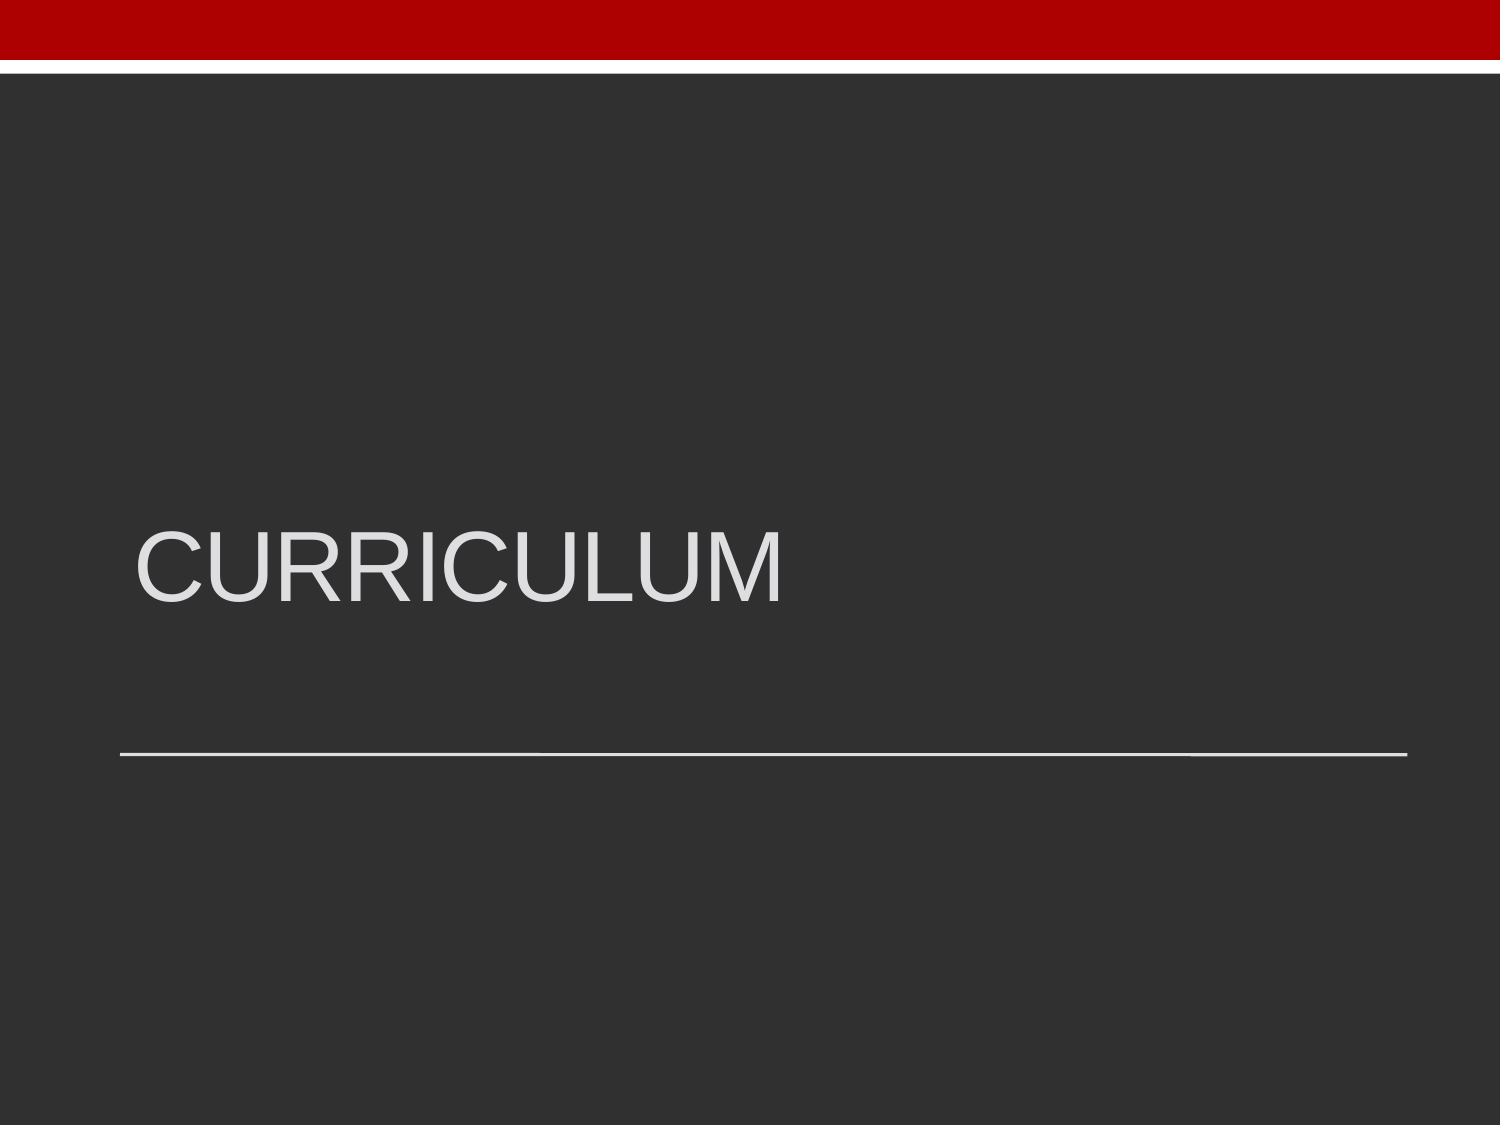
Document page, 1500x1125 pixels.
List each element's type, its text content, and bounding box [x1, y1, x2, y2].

title Curriculum [118, 387, 1394, 749]
